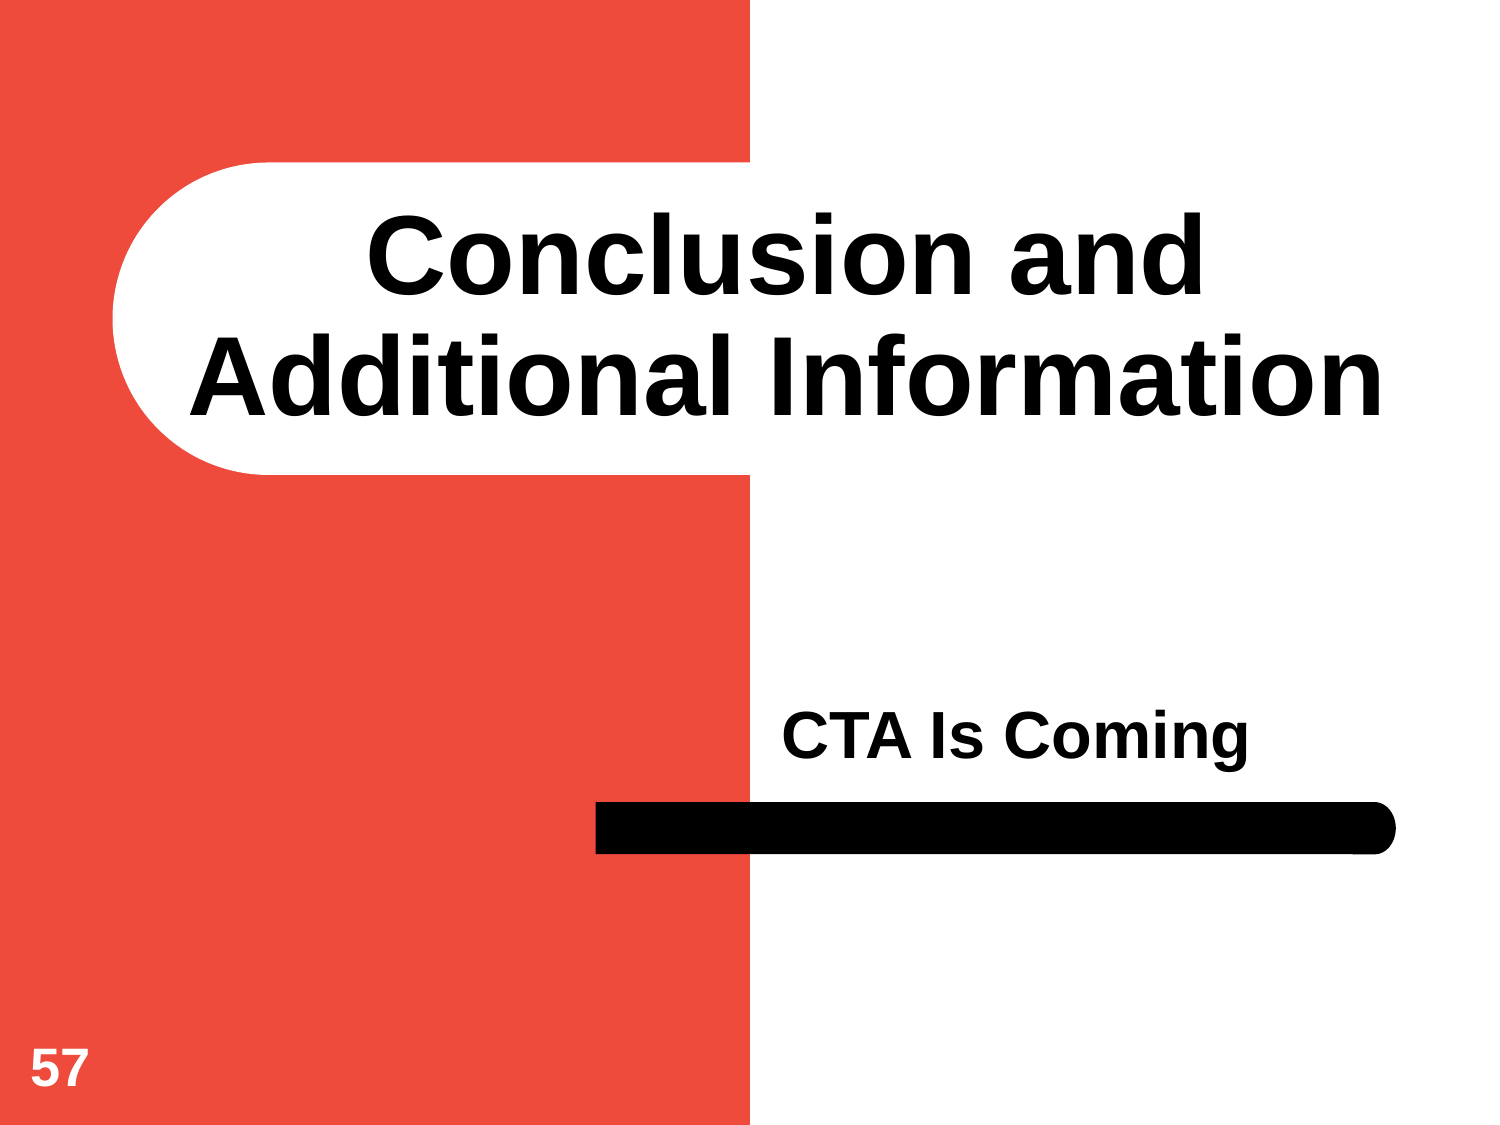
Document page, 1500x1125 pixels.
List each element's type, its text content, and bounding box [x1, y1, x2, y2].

title Conclusion and Additional Information [112, 162, 1463, 475]
slide_number 57 [12, 1025, 109, 1106]
subtitle CTA Is Coming [766, 480, 1425, 780]
